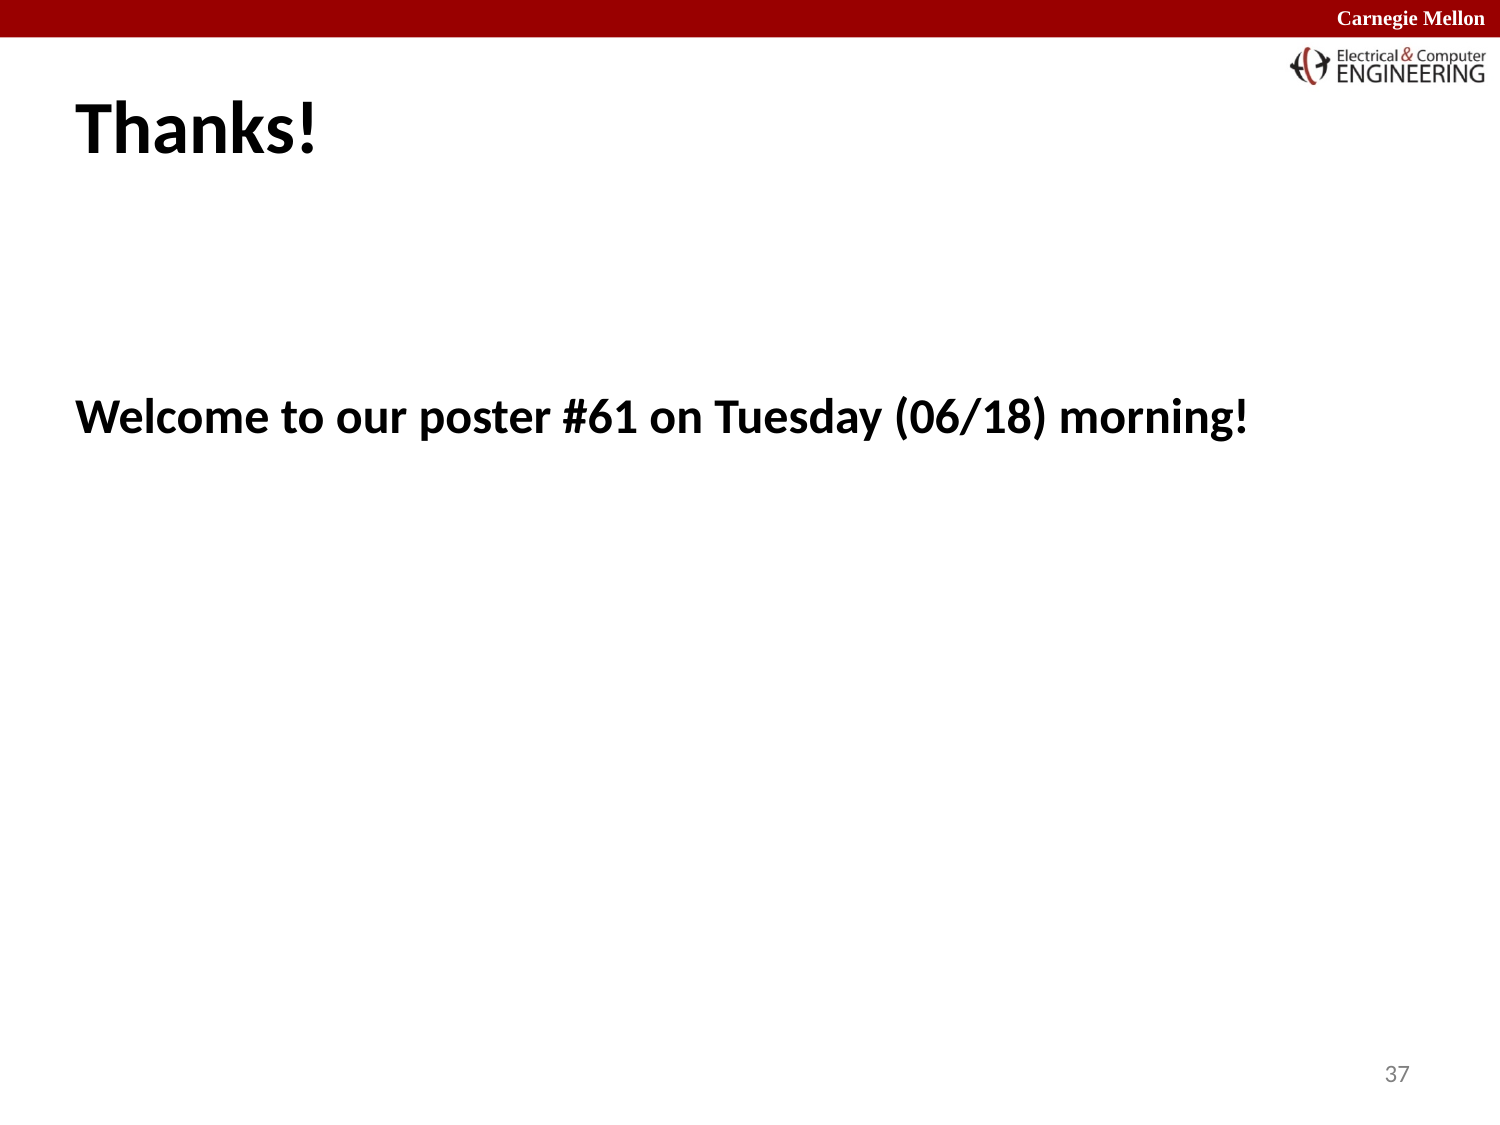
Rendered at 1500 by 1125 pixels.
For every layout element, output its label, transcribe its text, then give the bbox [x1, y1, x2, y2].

title Thanks! [75, 65, 1425, 183]
slide_number 37 [1074, 1042, 1425, 1103]
picture [1275, 38, 1500, 97]
list Welcome to our poster #61 on Tuesday (06/18) morning! [75, 200, 1425, 1038]
